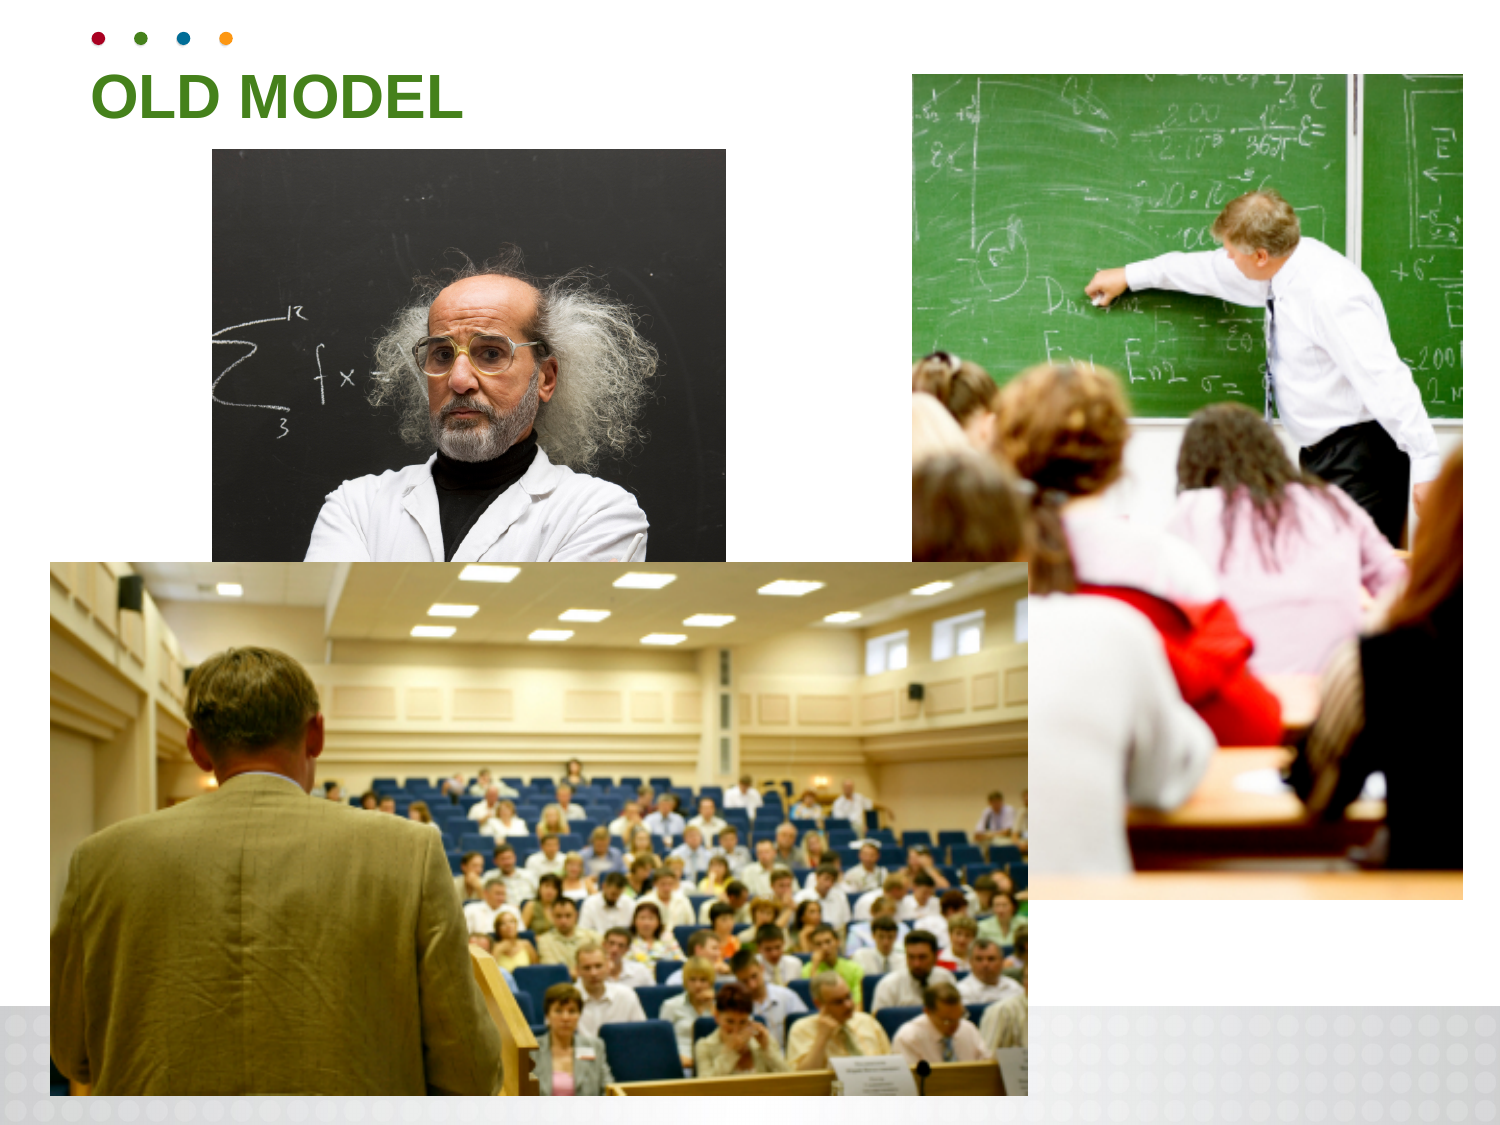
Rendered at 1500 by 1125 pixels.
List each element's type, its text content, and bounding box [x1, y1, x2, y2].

title Old Model [75, 0, 1425, 188]
picture [0, 74, 1500, 1125]
